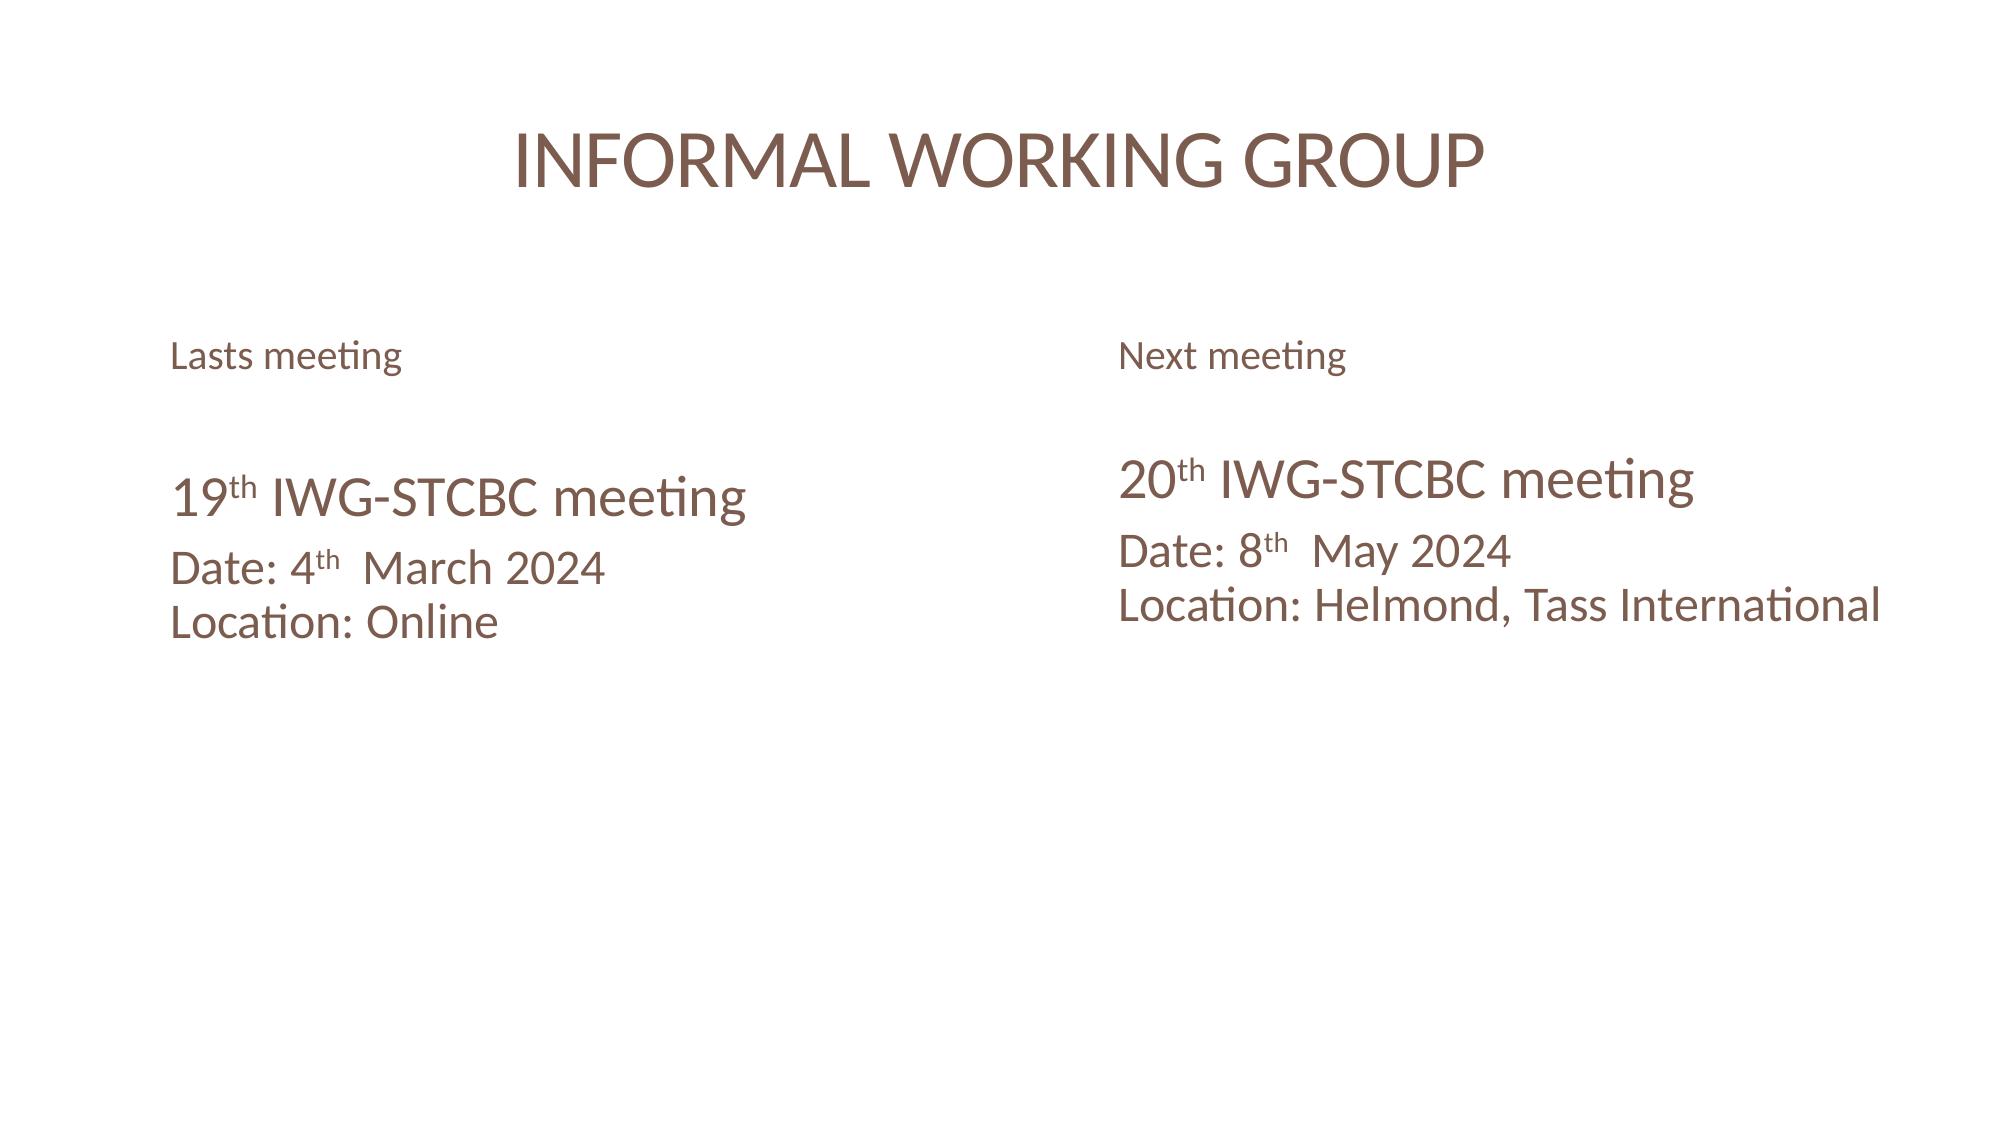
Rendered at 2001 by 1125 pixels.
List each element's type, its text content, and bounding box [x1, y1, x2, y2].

text_box Informal Working Group [249, 79, 1750, 245]
list Lasts meeting 19th IWG-STCBC meeting Date: 4th March 2024 Location: Online [170, 326, 980, 987]
list Next meeting 20th IWG-STCBC meeting Date: 8th May 2024 Location: Helmond, Tass International [1118, 325, 1929, 986]
